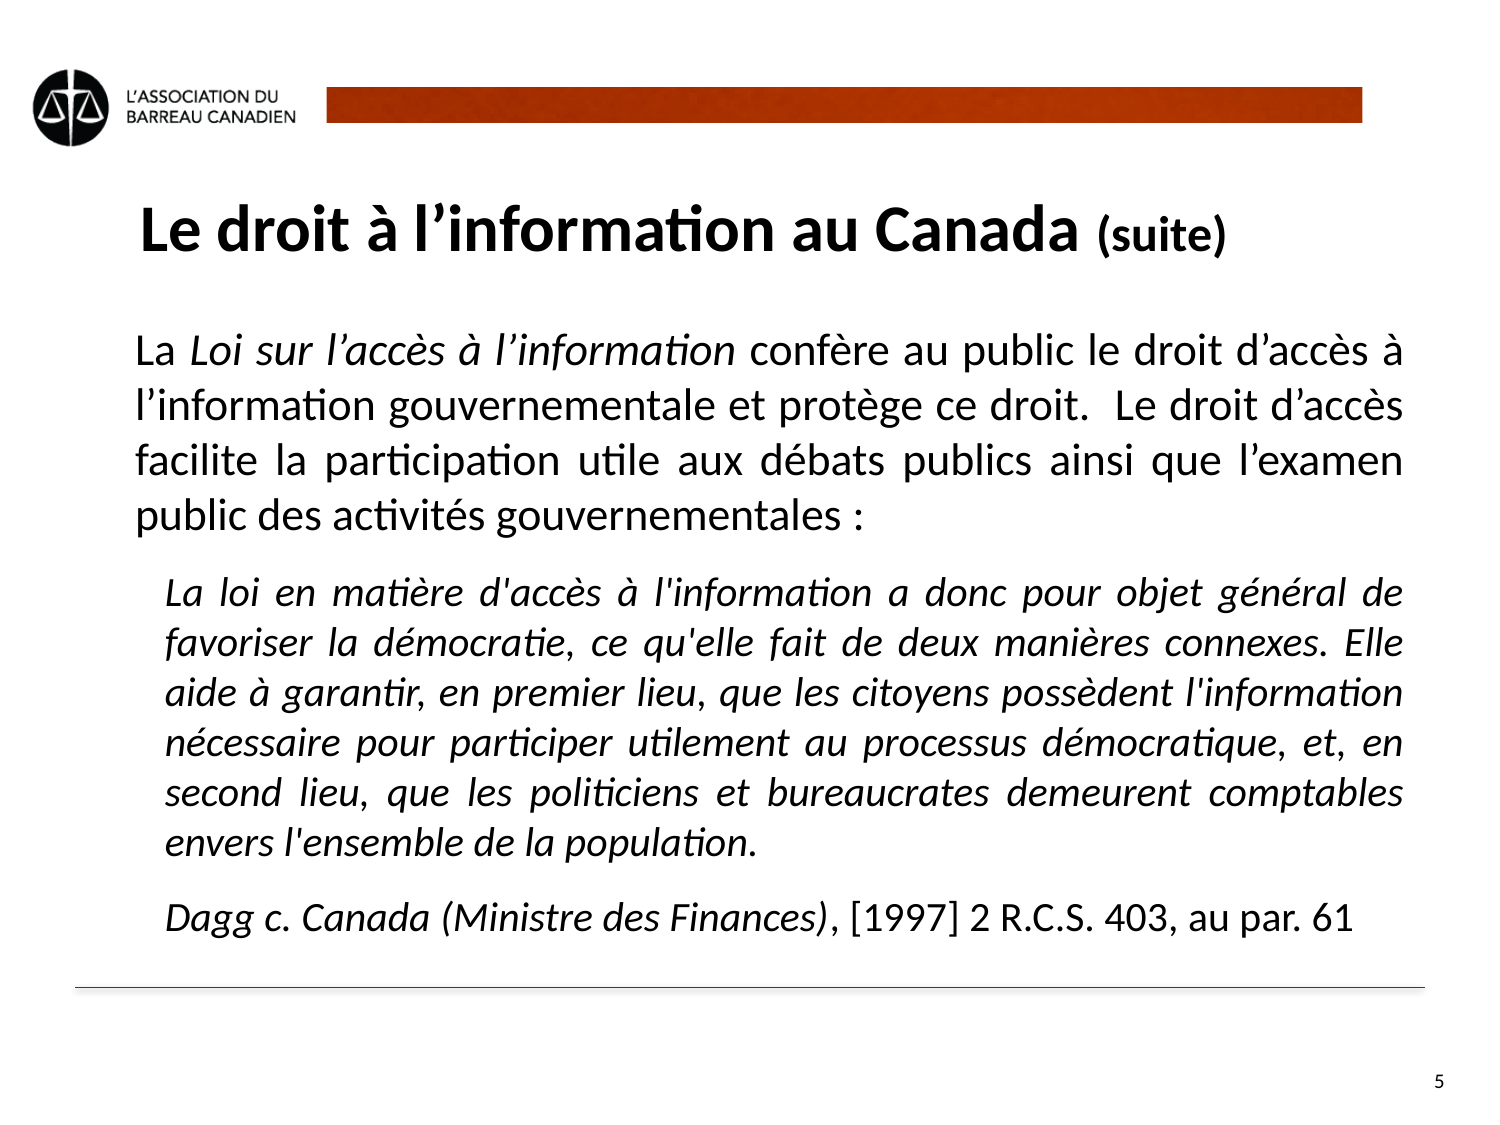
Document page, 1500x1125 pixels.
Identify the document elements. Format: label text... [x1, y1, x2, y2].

title Le droit à l’information au Canada (suite) [125, 149, 1425, 300]
picture [326, 87, 1363, 123]
list La Loi sur l’accès à l’information confère au public le droit d’accès à l’information gouvernementale et protège ce droit. Le droit d’accès facilite la participation utile aux débats publics ainsi que l’examen public des activités gouvernementales : La loi en matière d'accès à l'information a donc pour objet général de favoriser la démocratie, ce qu'elle fait de deux manières connexes. Elle aide à garantir, en premier lieu, que les citoyens possèdent l'information nécessaire pour participer utilement au processus démocratique, et, en second lieu, que les politiciens et bureaucrates demeurent comptables envers l'ensemble de la population. Dagg c. Canada (Ministre des Finances), [1997] 2 R.C.S. 403, au par. 61 [120, 312, 1420, 988]
picture [28, 68, 300, 147]
slide_number 5 [1400, 1050, 1479, 1110]
